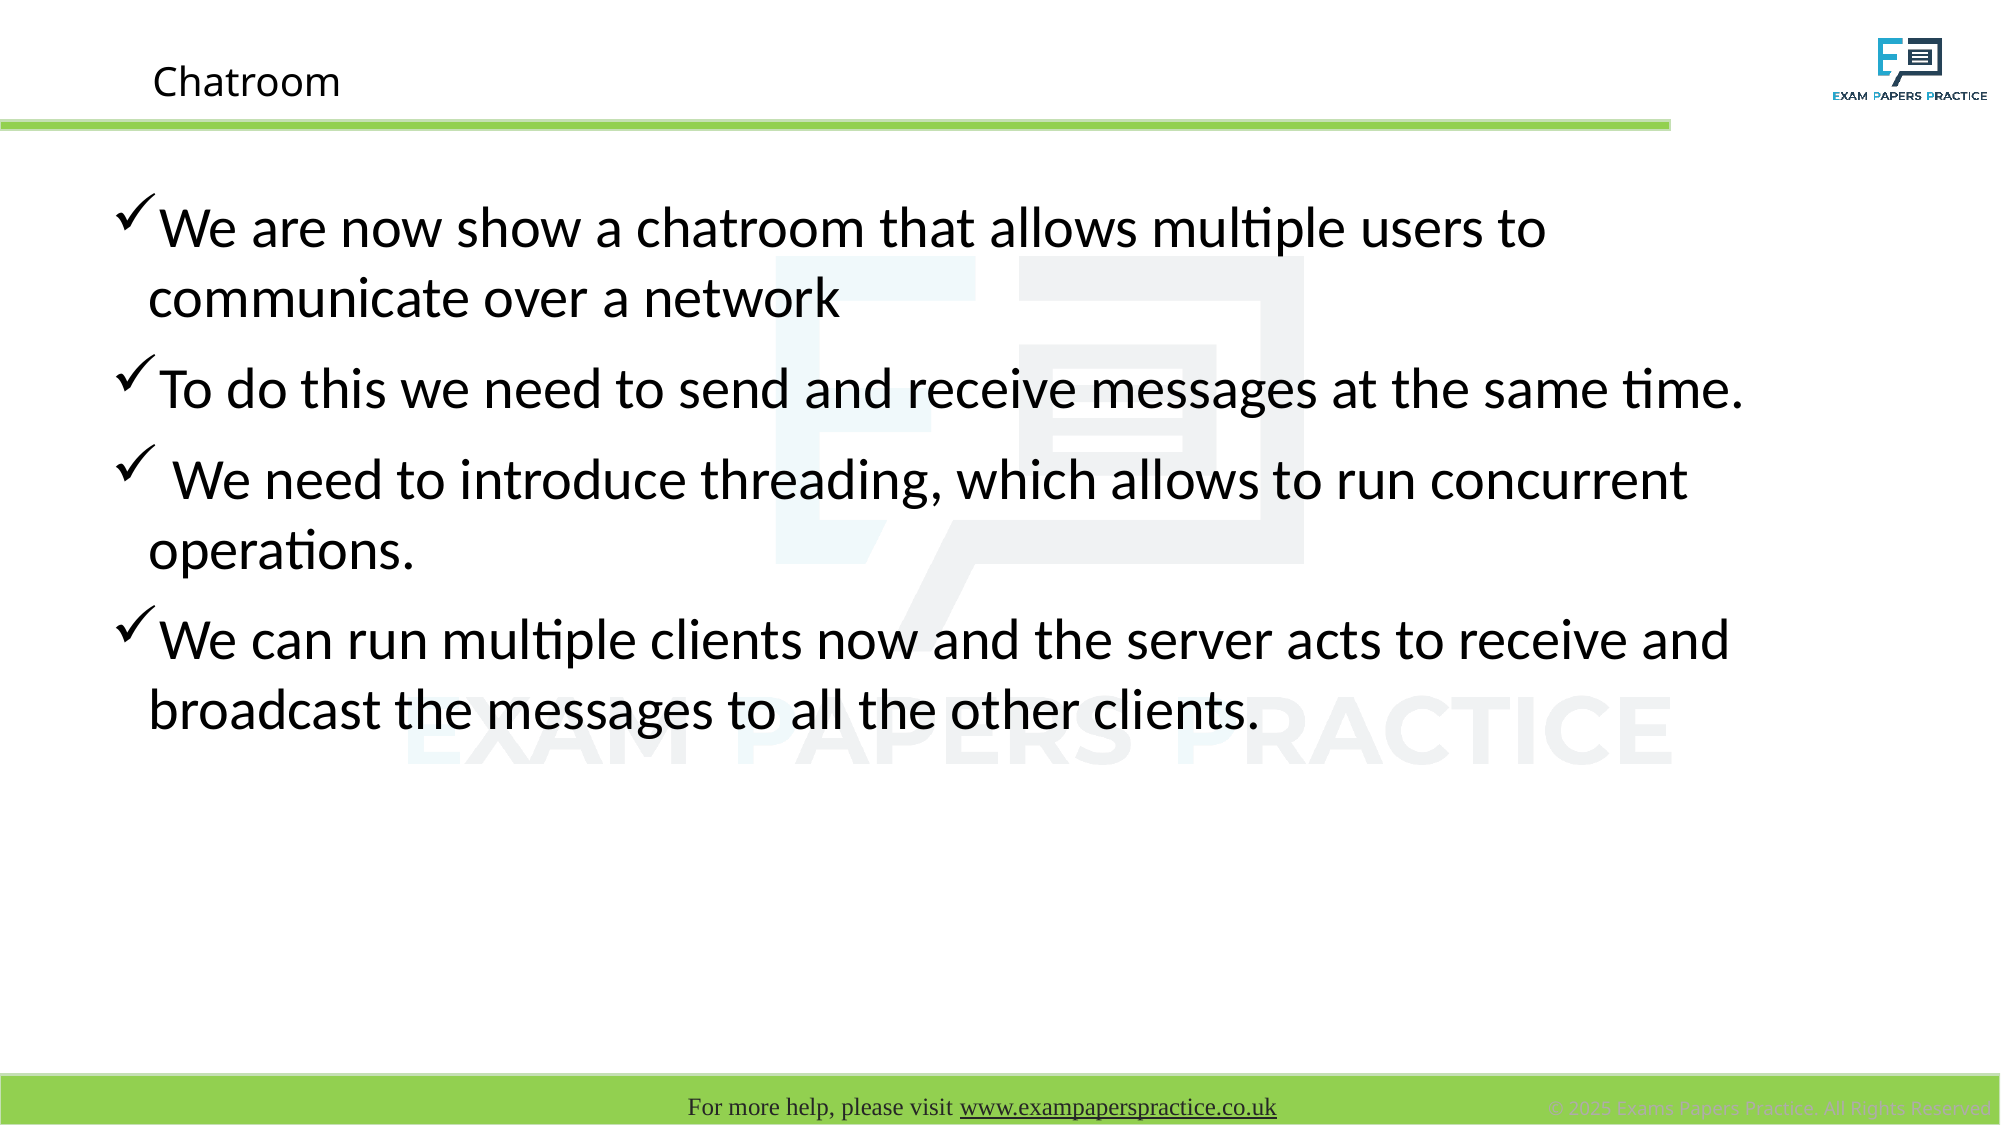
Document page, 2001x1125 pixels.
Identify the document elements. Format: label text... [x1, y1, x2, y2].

title Chatroom [137, 52, 1863, 162]
list We are now show a chatroom that allows multiple users to communicate over a network To do this we need to send and receive messages at the same time. We need to introduce threading, which allows to run concurrent operations. We can run multiple clients now and the server acts to receive and broadcast the messages to all the other clients. [96, 182, 1822, 772]
